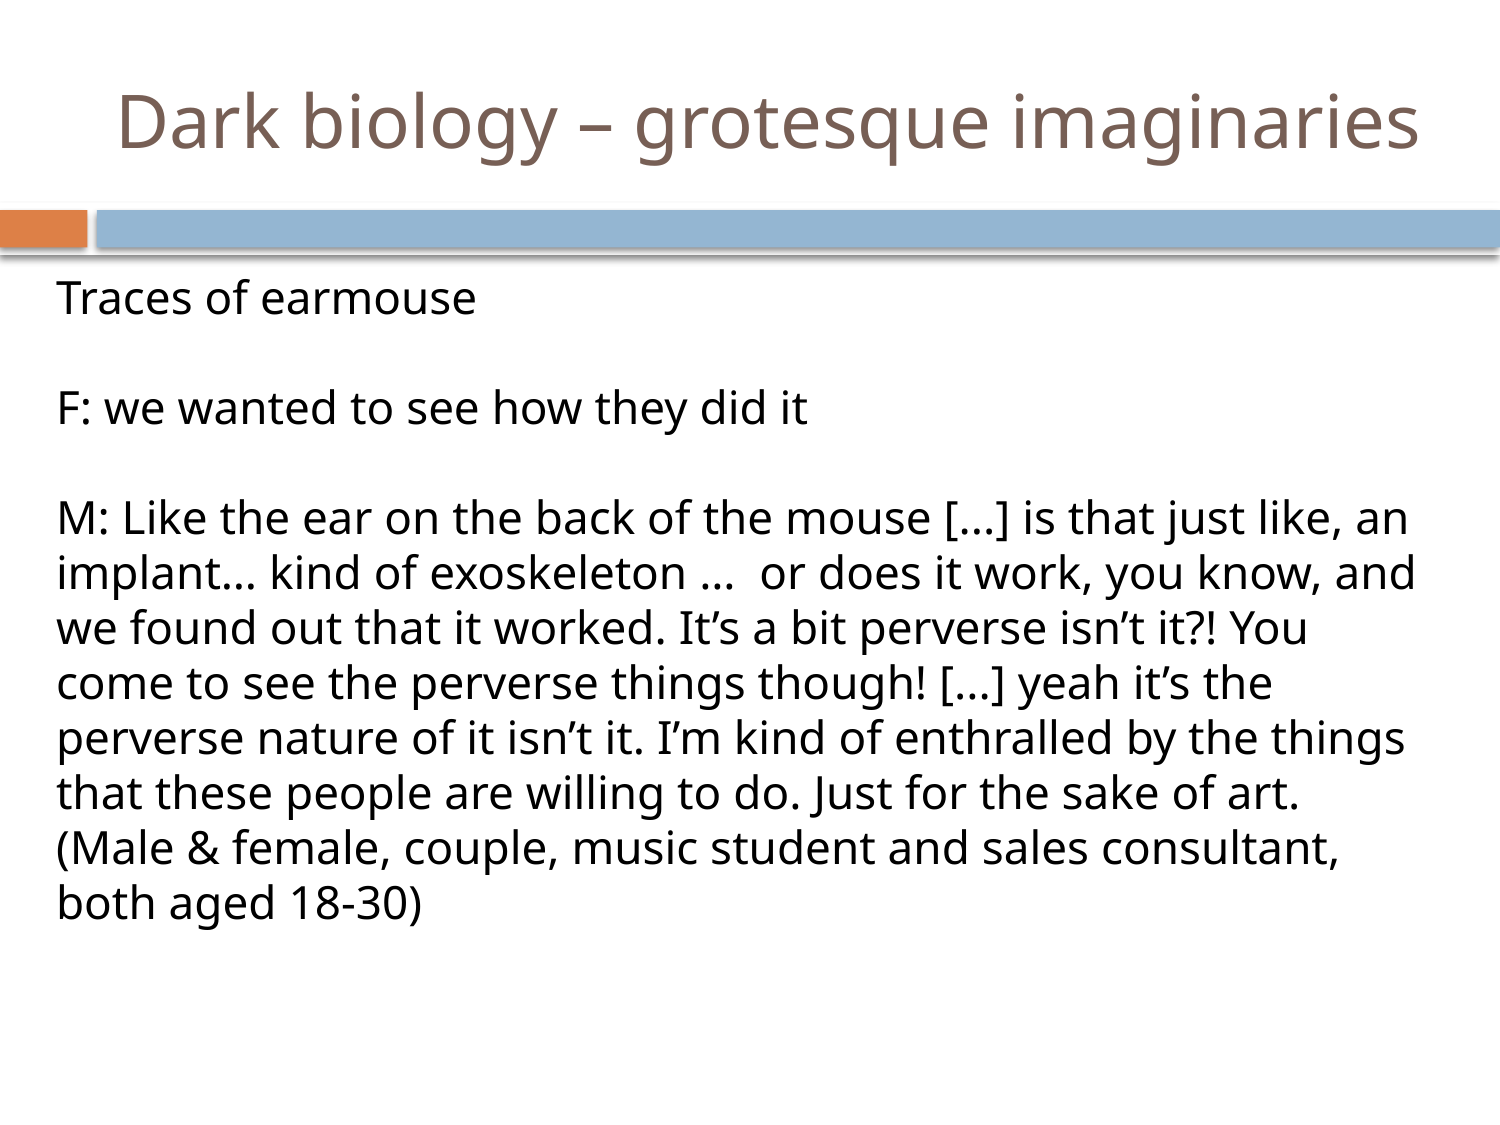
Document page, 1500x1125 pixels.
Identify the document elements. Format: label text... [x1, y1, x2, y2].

text_box Traces of earmouse F: we wanted to see how they did it M: Like the ear on the back of the mouse [...] is that just like, an implant… kind of exoskeleton … or does it work, you know, and we found out that it worked. It’s a bit perverse isn’t it?! You come to see the perverse things though! [...] yeah it’s the perverse nature of it isn’t it. I’m kind of enthralled by the things that these people are willing to do. Just for the sake of art. (Male & female, couple, music student and sales consultant, both aged 18-30) [41, 261, 1436, 1125]
title Dark biology – grotesque imaginaries [100, 37, 1438, 200]
